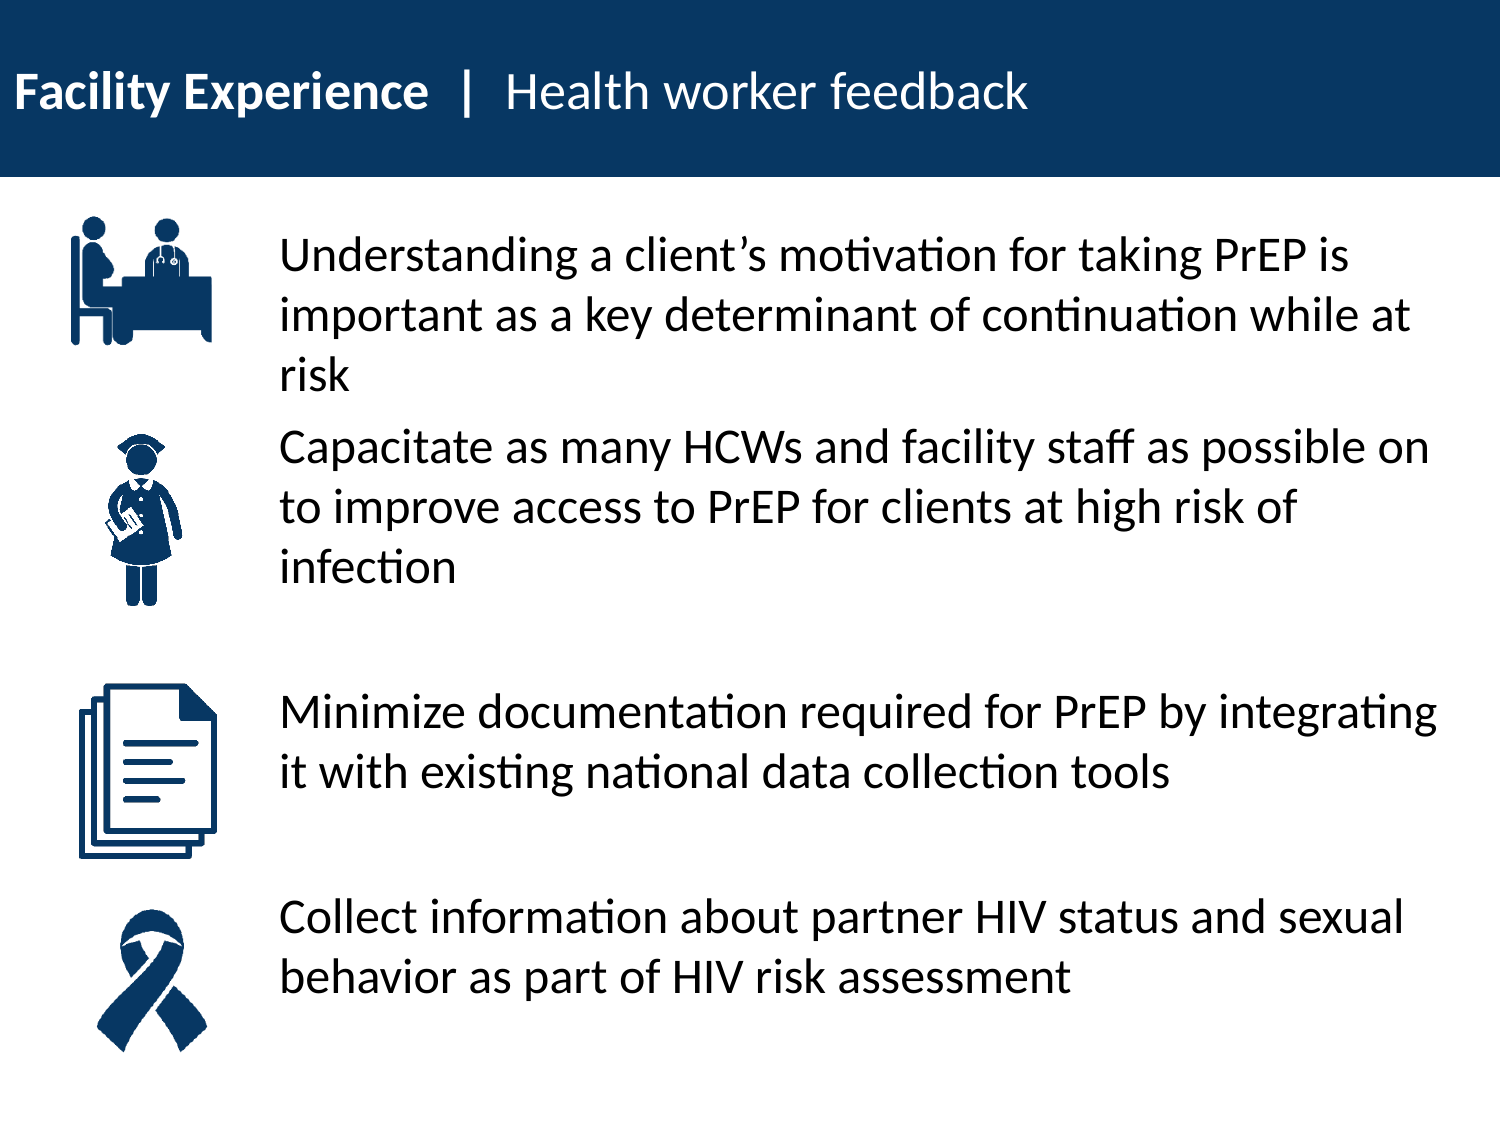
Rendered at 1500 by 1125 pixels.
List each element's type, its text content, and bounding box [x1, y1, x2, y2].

text_box Understanding a client’s motivation for taking PrEP is important as a key determinant of continuation while at risk Capacitate as many HCWs and facility staff as possible on to improve access to PrEP for clients at high risk of infection Minimize documentation required for PrEP by integrating it with existing national data collection tools Collect information about partner HIV status and sexual behavior as part of HIV risk assessment [264, 214, 1465, 1012]
picture [57, 434, 230, 607]
text_box Facility Experience | Health worker feedback [0, 0, 1500, 177]
picture [69, 899, 233, 1063]
picture [53, 677, 242, 866]
picture [53, 173, 212, 400]
